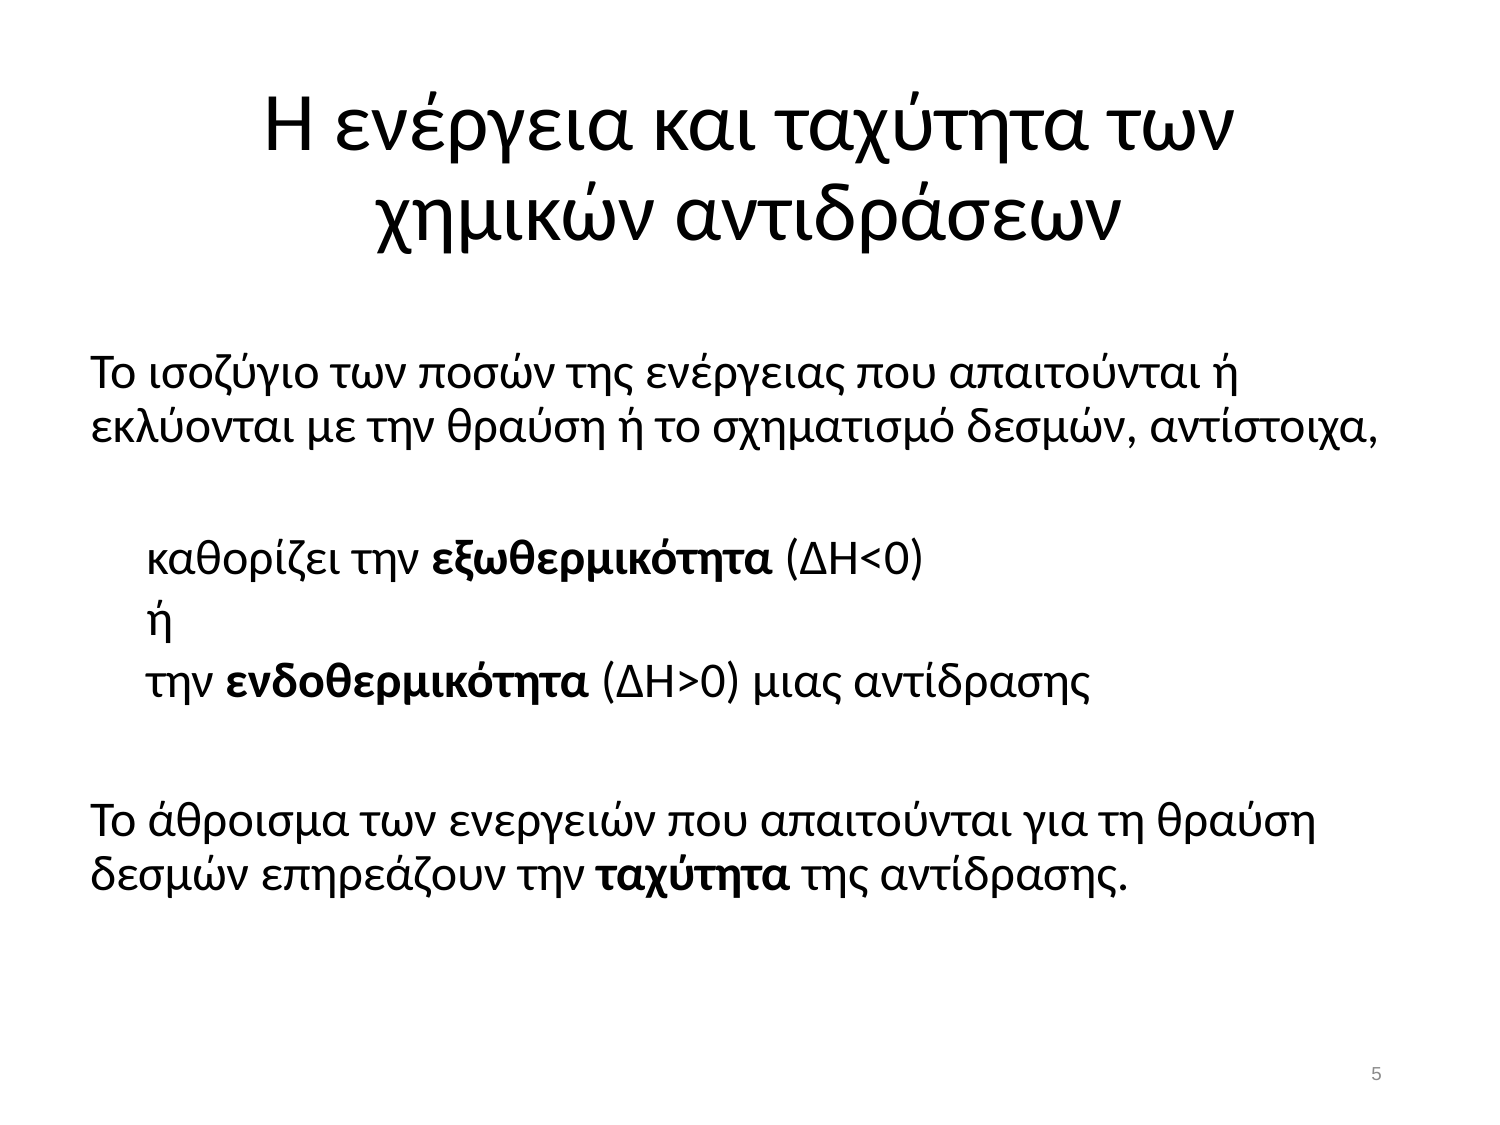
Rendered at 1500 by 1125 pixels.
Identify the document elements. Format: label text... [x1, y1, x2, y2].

slide_number 4 [1059, 1042, 1397, 1103]
title Η ενέργεια και ταχύτητα των χημικών αντιδράσεων [103, 59, 1397, 278]
list Το ισοζύγιο των ποσών της ενέργειας που απαιτούνται ή εκλύονται με την θραύση ή το σχηματισμό δεσμών, αντίστοιχα, καθορίζει την εξωθερμικότητα (ΔΗ<0) ή την ενδοθερμικότητα (ΔΗ>0) μιας αντίδρασης Το άθροισμα των ενεργειών που απαιτούνται για τη θραύση δεσμών επηρεάζουν την ταχύτητα της αντίδρασης. [75, 338, 1425, 945]
